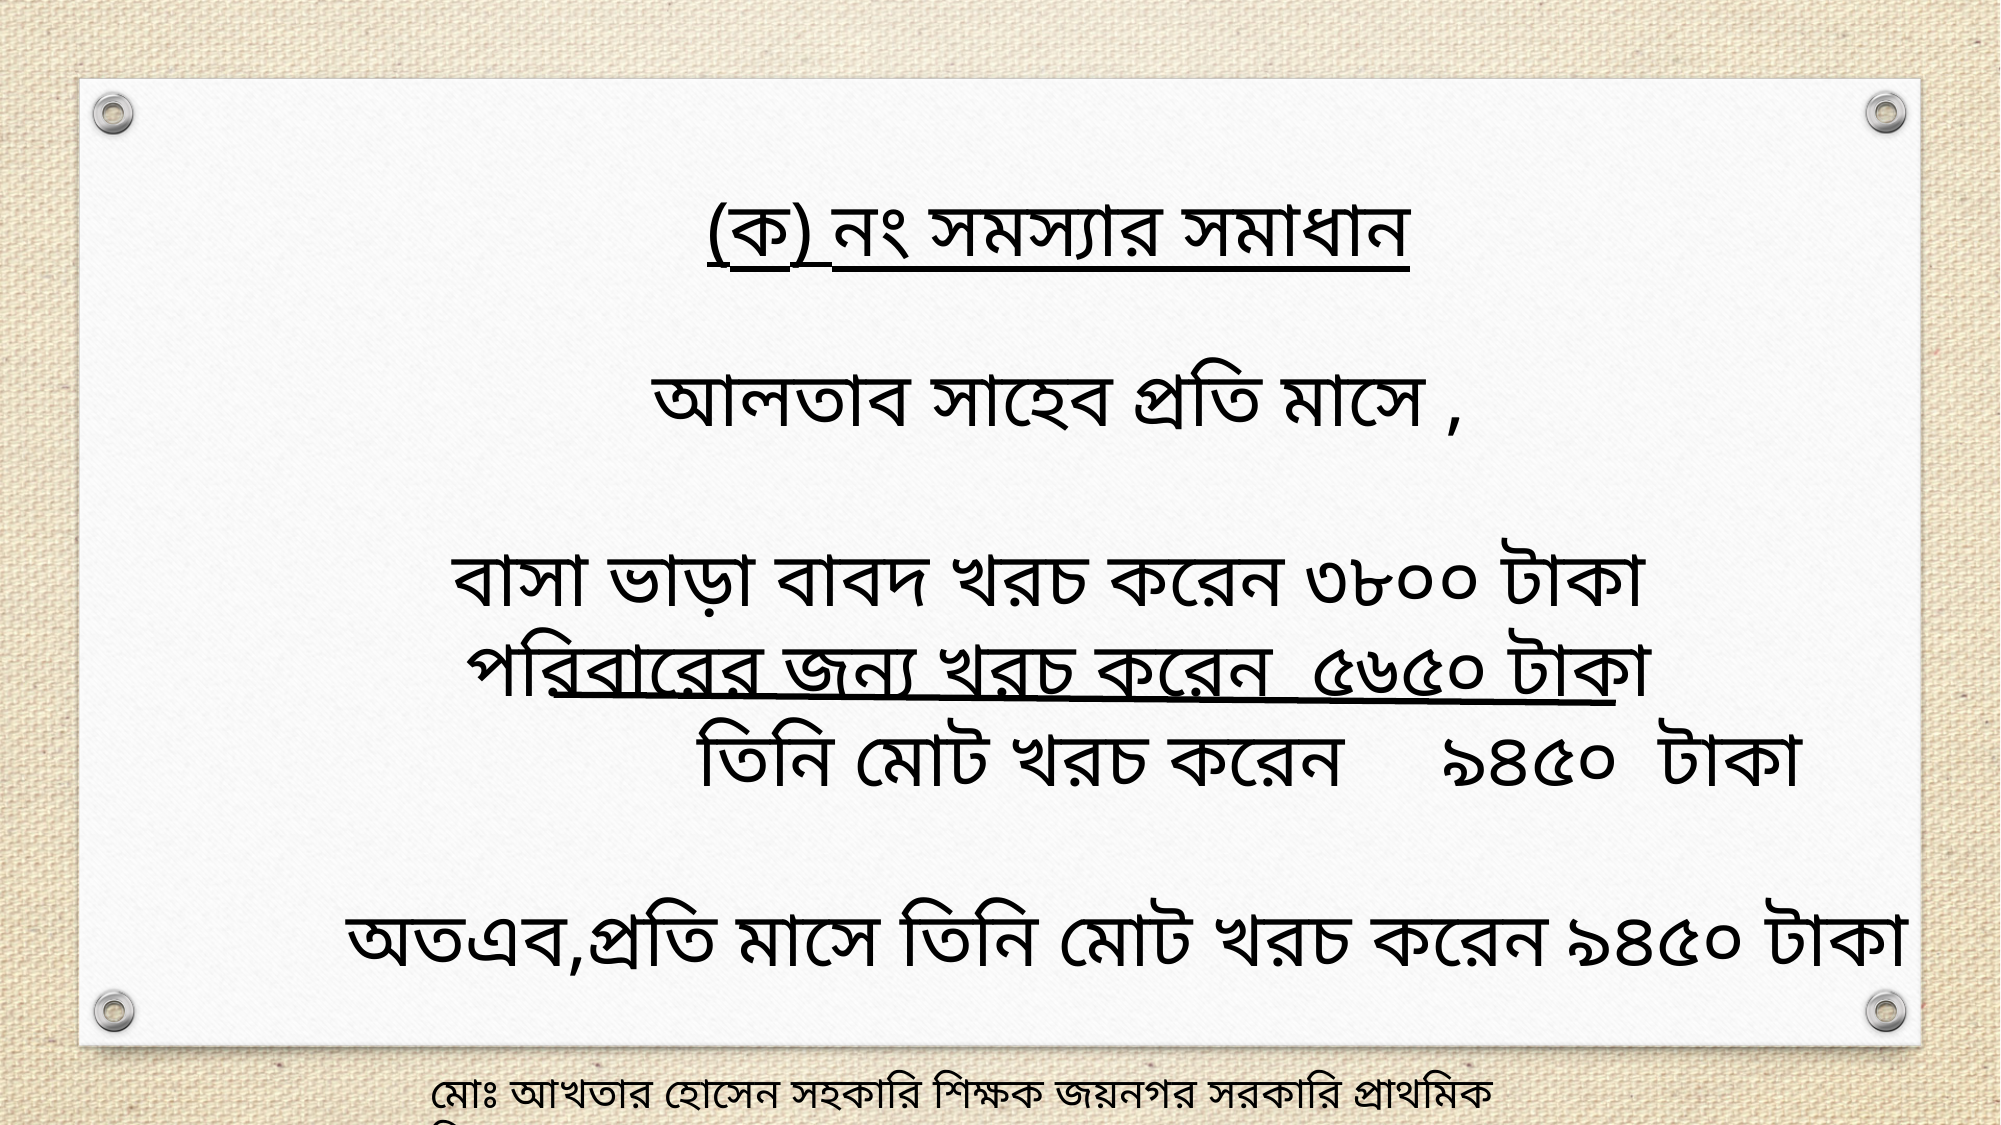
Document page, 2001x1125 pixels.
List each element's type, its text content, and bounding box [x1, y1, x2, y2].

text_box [553, 694, 1616, 704]
text_box (ক) নং সমস্যার সমাধান আলতাব সাহেব প্রতি মাসে , বাসা ভাড়া বাবদ খরচ করেন ৩৮০০ টাকা পরিবারের জন্য খরচ করেন ৫৬৫০ টাকা তিনি মোট খরচ করেন ৯৪৫০ টাকা অতএব,প্রতি মাসে তিনি মোট খরচ করেন ৯৪৫০ টাকা [155, 173, 1962, 989]
picture [0, 0, 2001, 1125]
